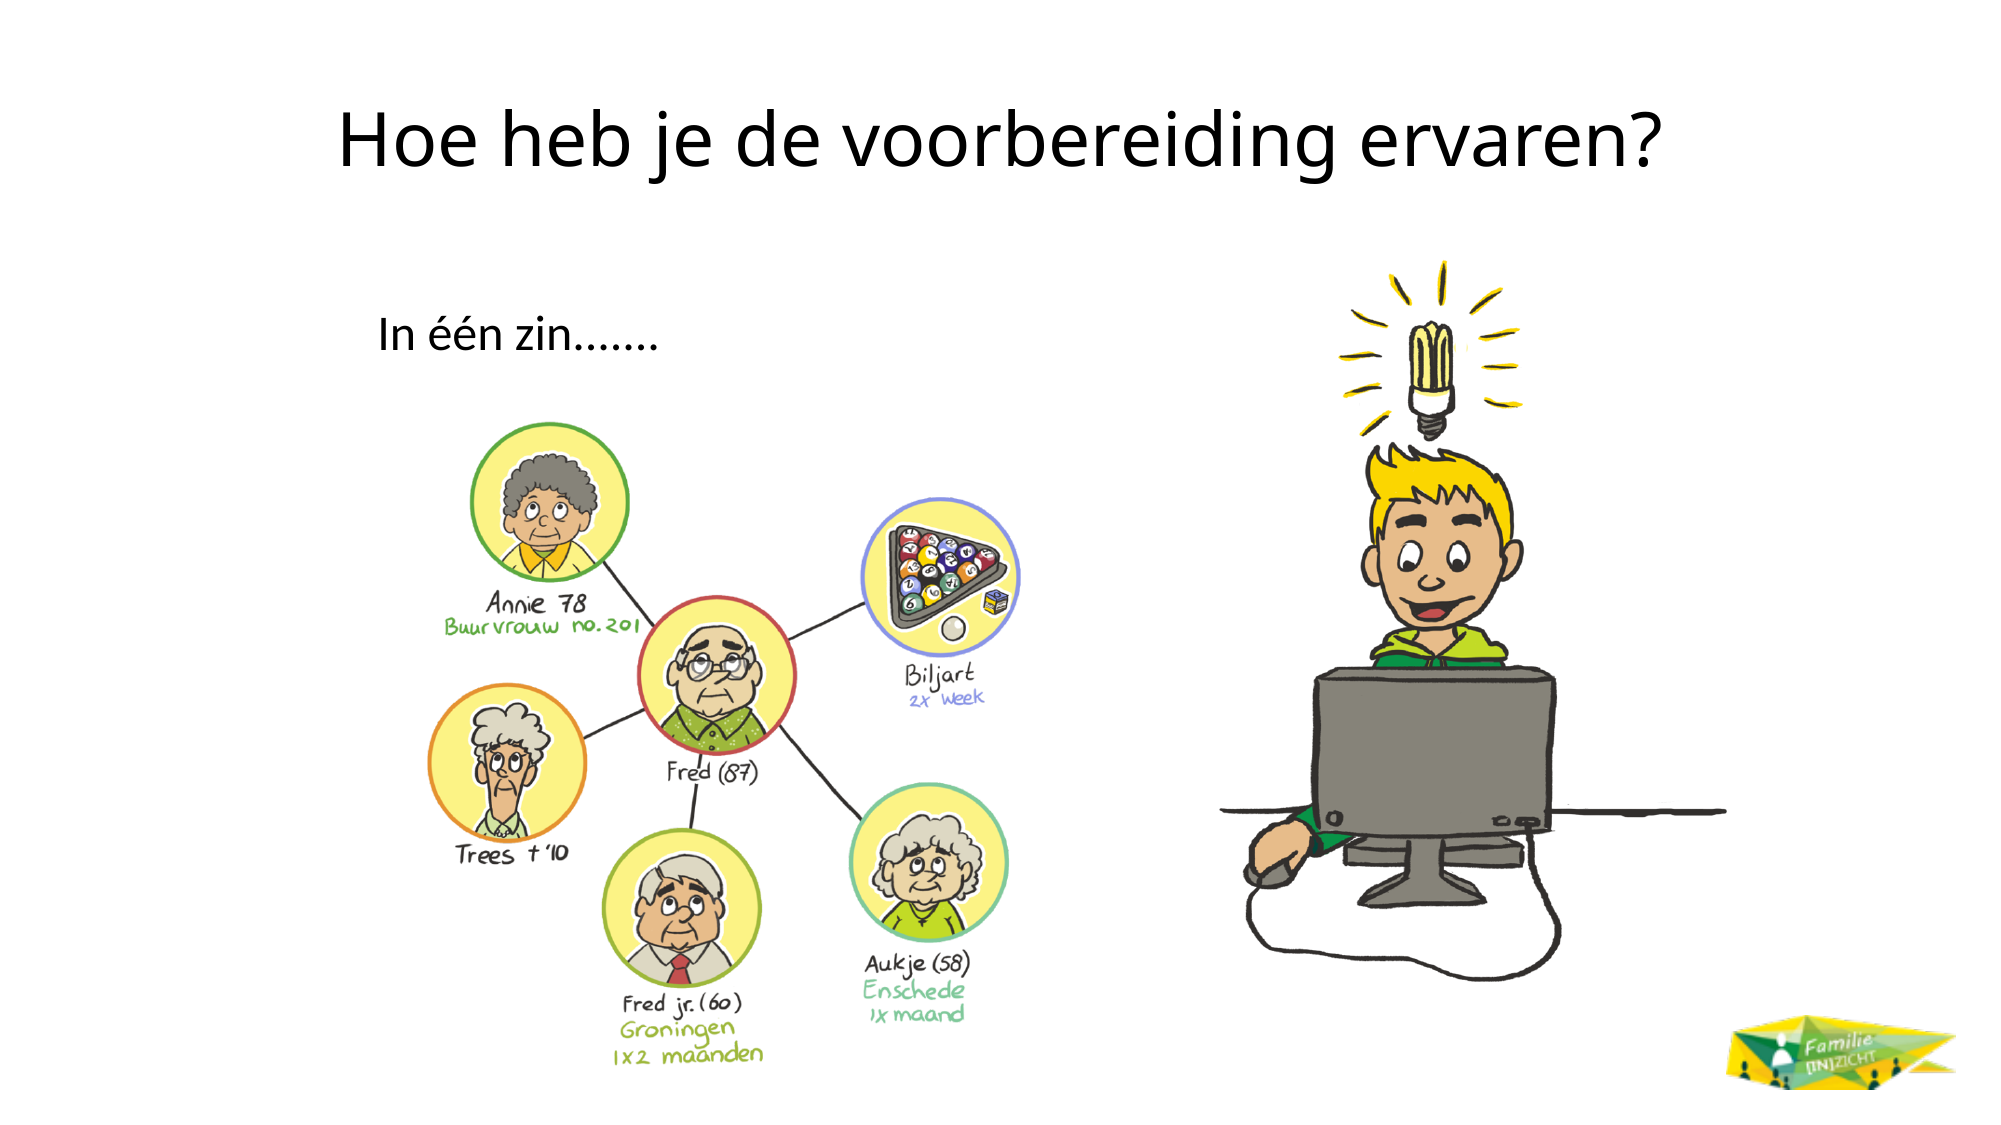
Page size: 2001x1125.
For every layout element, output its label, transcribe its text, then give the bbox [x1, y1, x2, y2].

picture [1726, 1015, 1956, 1090]
title Hoe heb je de voorbereiding ervaren? [137, 25, 1863, 260]
list In één zin....... [137, 299, 1863, 1014]
picture [397, 417, 1047, 1068]
picture [1219, 259, 1727, 982]
